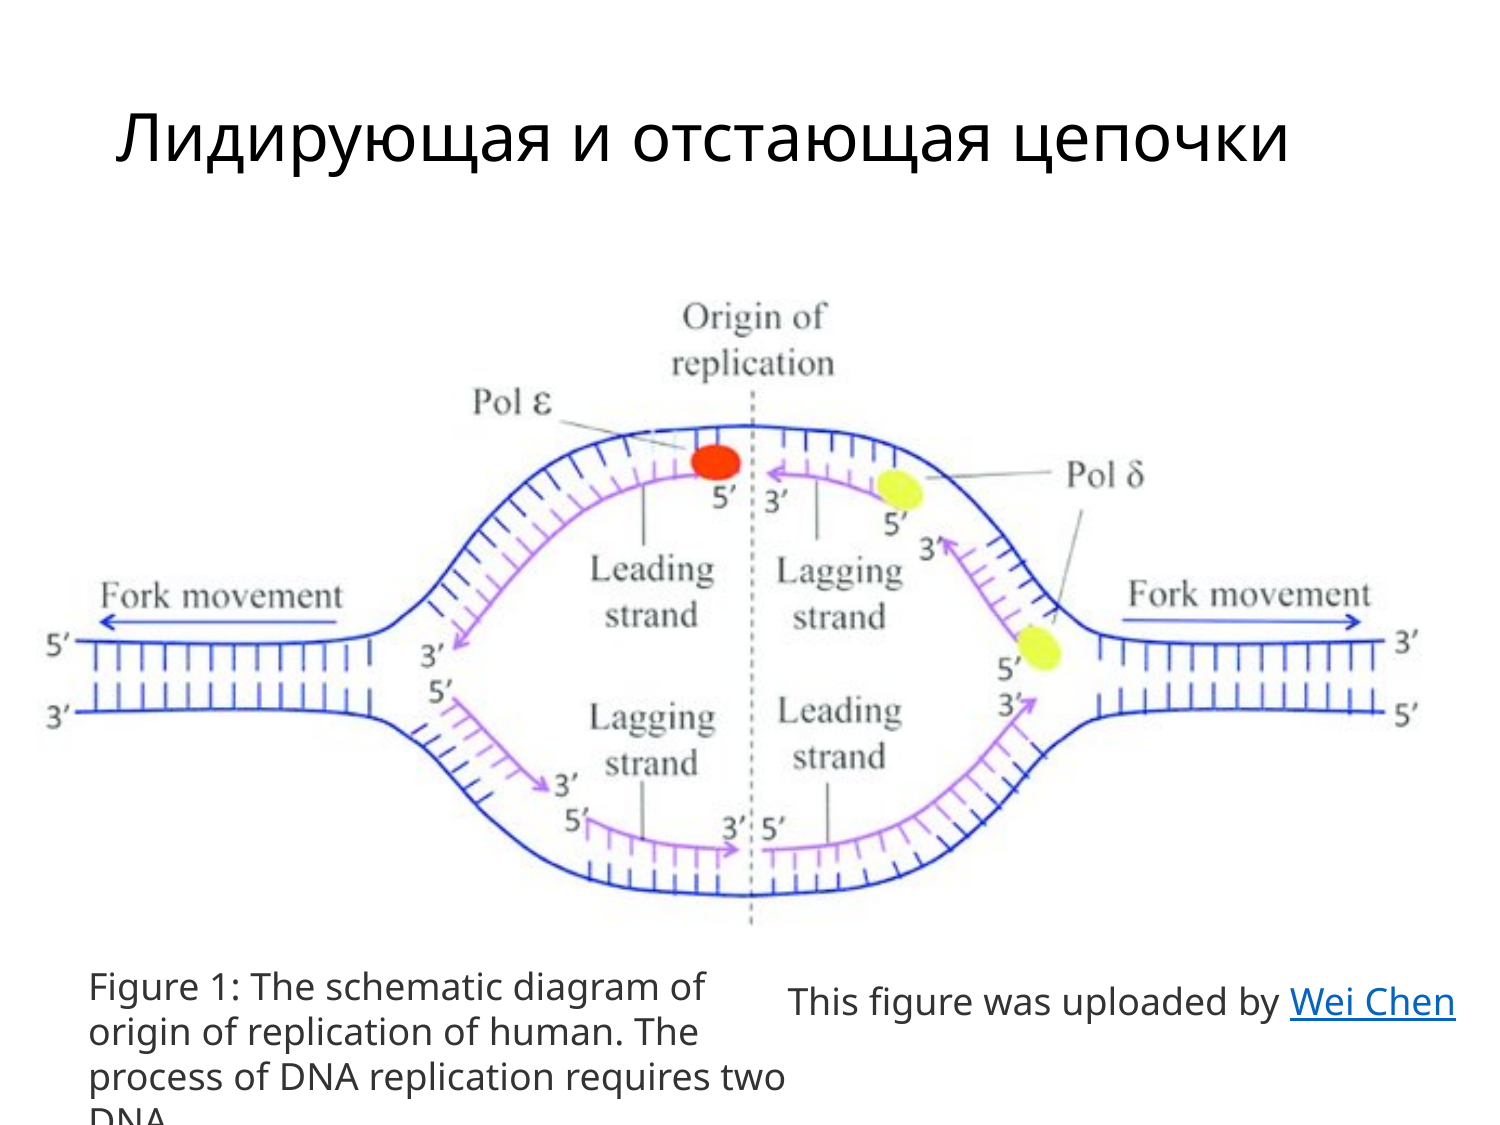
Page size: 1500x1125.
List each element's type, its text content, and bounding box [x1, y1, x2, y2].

text_box This figure was uploaded by Wei Chen [772, 970, 1471, 1037]
picture [37, 299, 1422, 929]
text_box Figure 1: The schematic diagram of origin of replication of human. The process of DNA replication requires two DNA [73, 955, 824, 1125]
title Лидирующая и отстающая цепочки [101, 31, 1396, 249]
